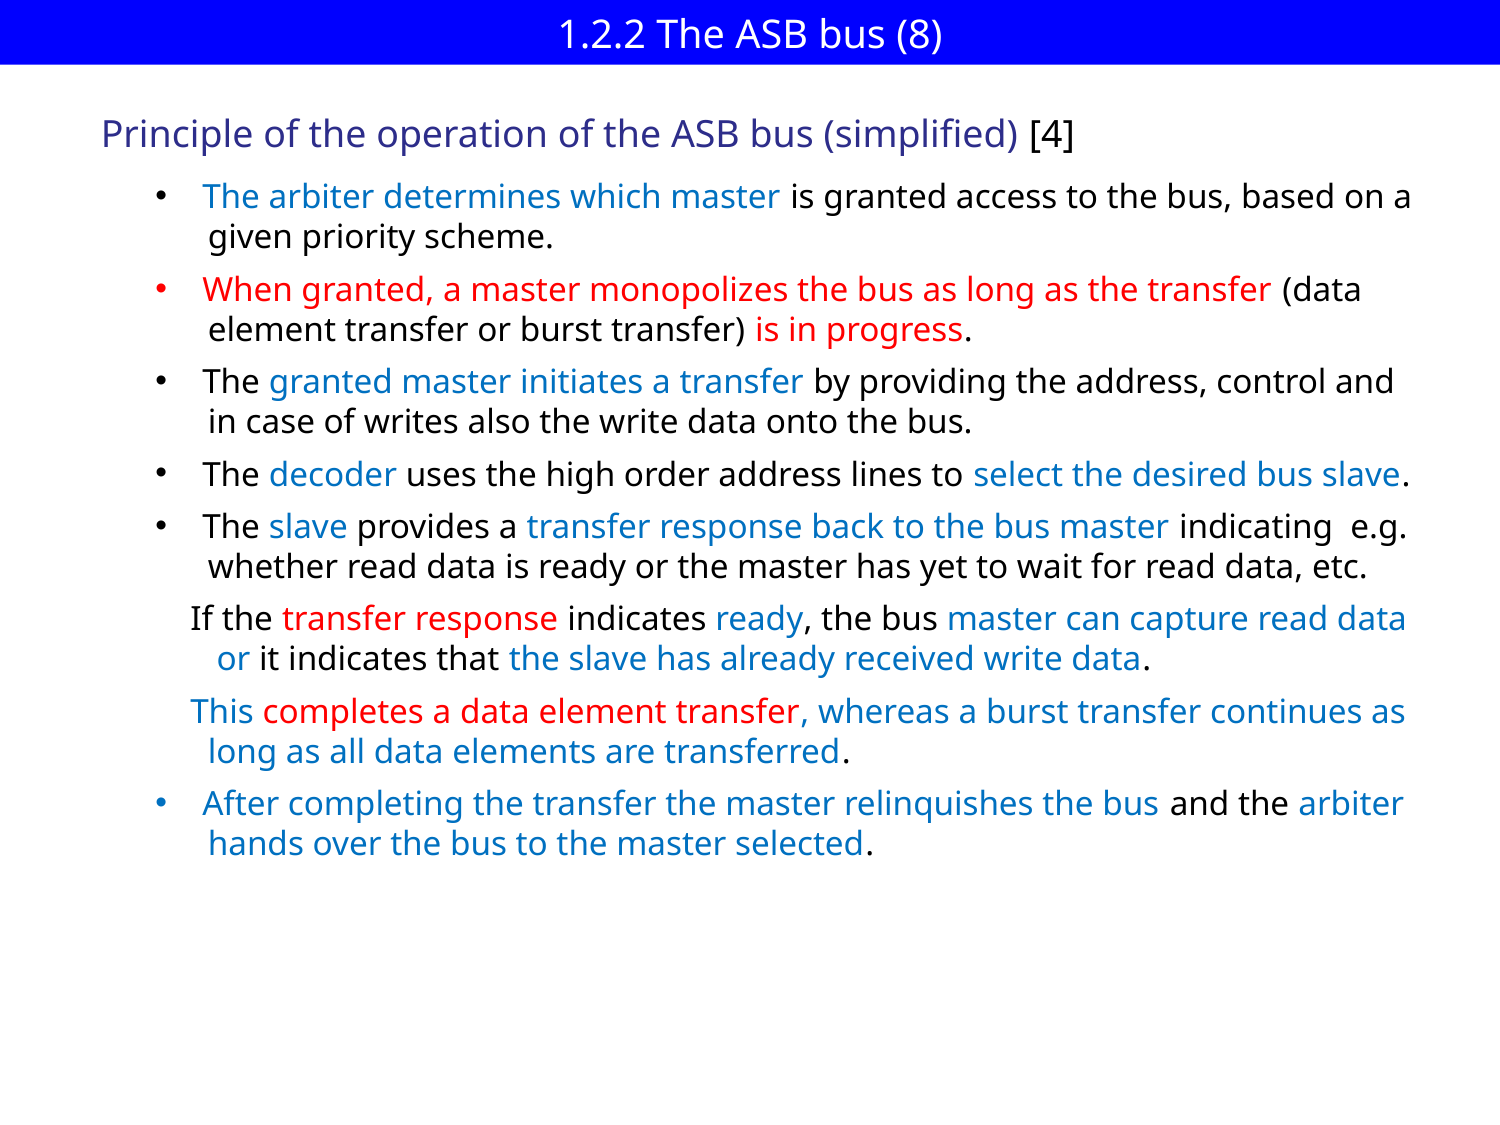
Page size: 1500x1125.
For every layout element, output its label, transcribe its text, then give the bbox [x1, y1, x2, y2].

title 1.2.2 The ASB bus (8) [0, 0, 1500, 65]
text_box Principle of the operation of the ASB bus (simplified) [4] [86, 102, 1090, 163]
text_box The arbiter determines which master is granted access to the bus, based on a given priority scheme. When granted, a master monopolizes the bus as long as the transfer (data element transfer or burst transfer) is in progress. The granted master initiates a transfer by providing the address, control and in case of writes also the write data onto the bus. The decoder uses the high order address lines to select the desired bus slave. The slave provides a transfer response back to the bus master indicating e.g. whether read data is ready or the master has yet to wait for read data, etc. If the transfer response indicates ready, the bus master can capture read data or it indicates that the slave has already received write data. This completes a data element transfer, whereas a burst transfer continues as long as all data elements are transferred. After completing the transfer the master relinquishes the bus and the arbiter hands over the bus to the master selected. [140, 168, 1429, 870]
